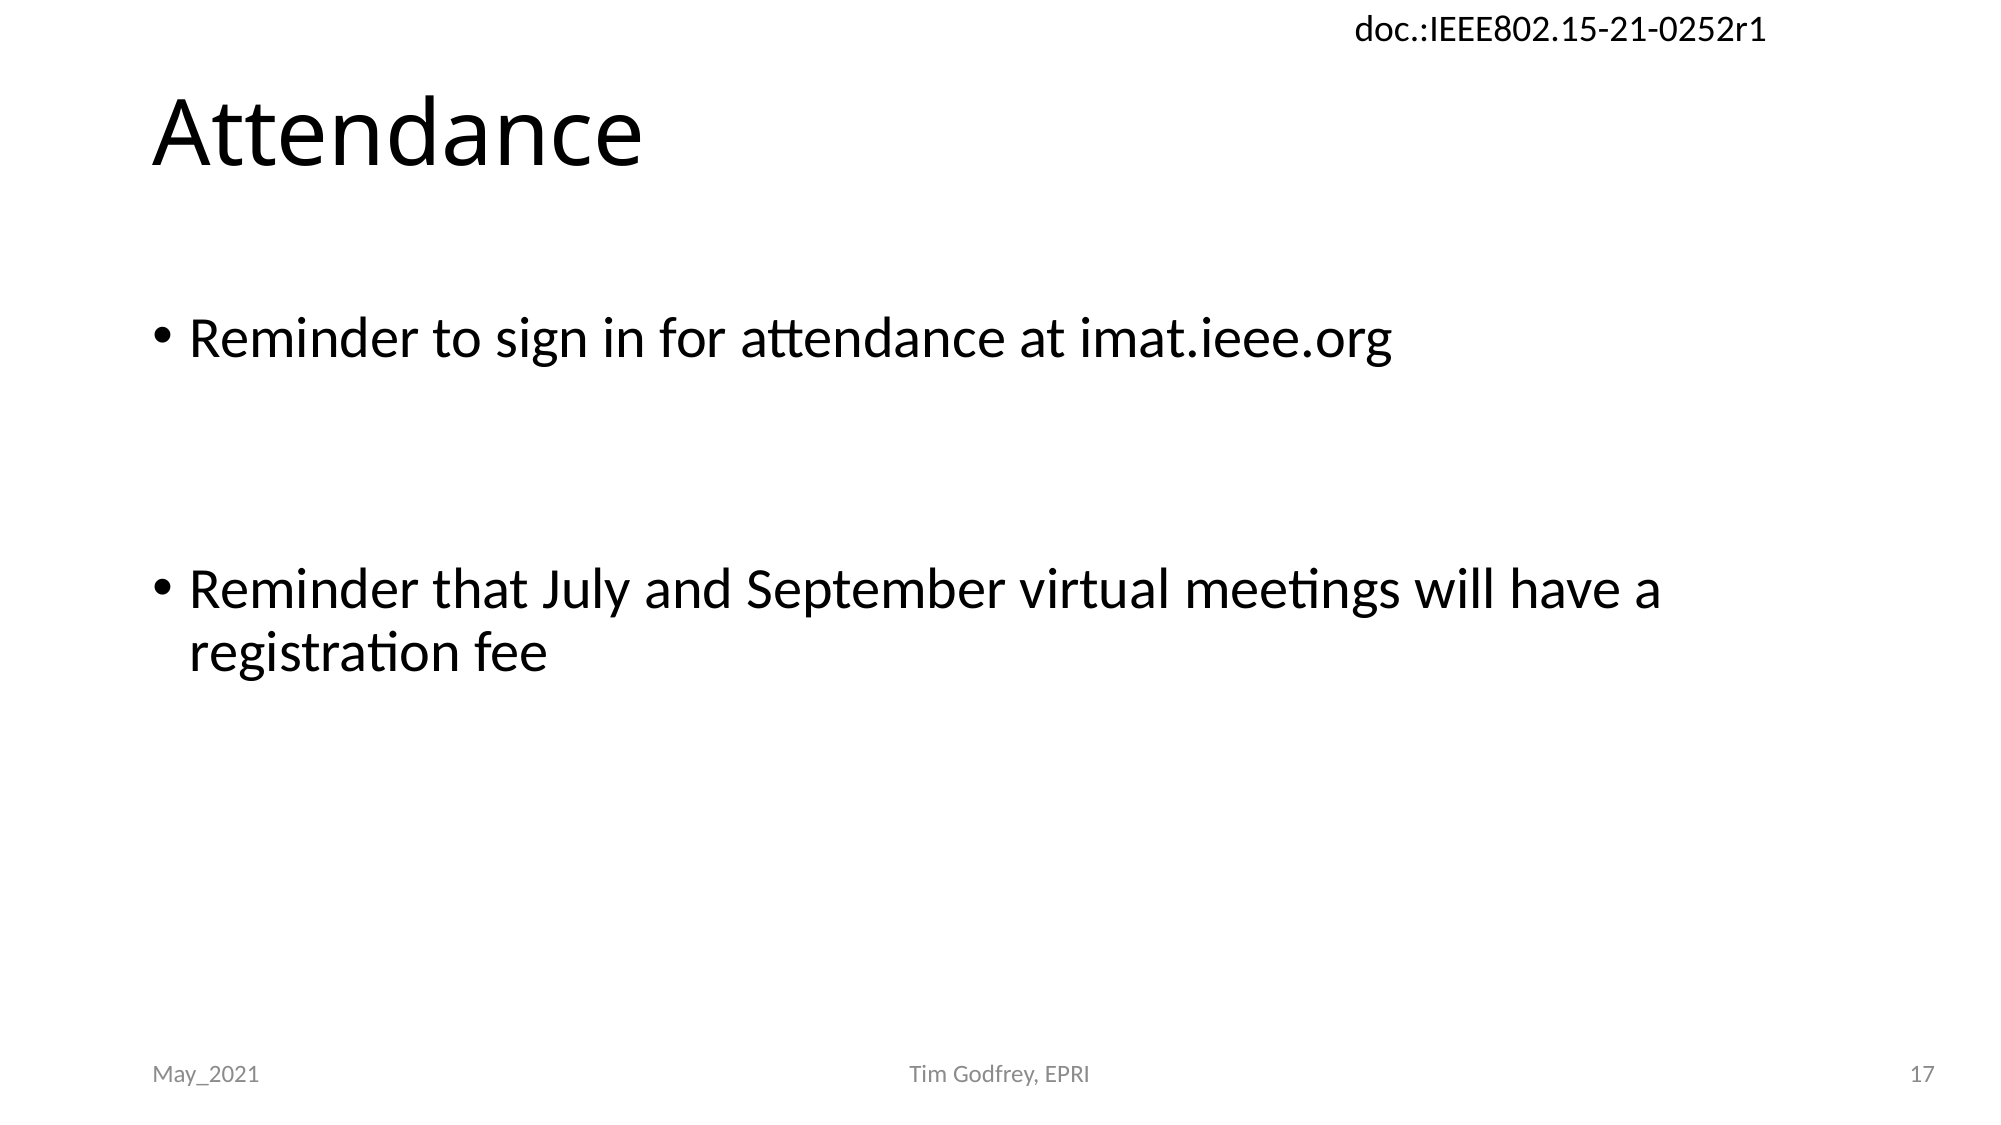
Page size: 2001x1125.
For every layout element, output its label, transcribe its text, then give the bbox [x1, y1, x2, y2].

title Attendance [137, 59, 1863, 213]
slide_number May_2021 [137, 1042, 588, 1103]
footer Tim Godfrey, EPRI [662, 1042, 1338, 1103]
list Reminder to sign in for attendance at imat.ieee.org Reminder that July and September virtual meetings will have a registration fee [137, 299, 1863, 1014]
slide_number 17 [1462, 1042, 1950, 1103]
